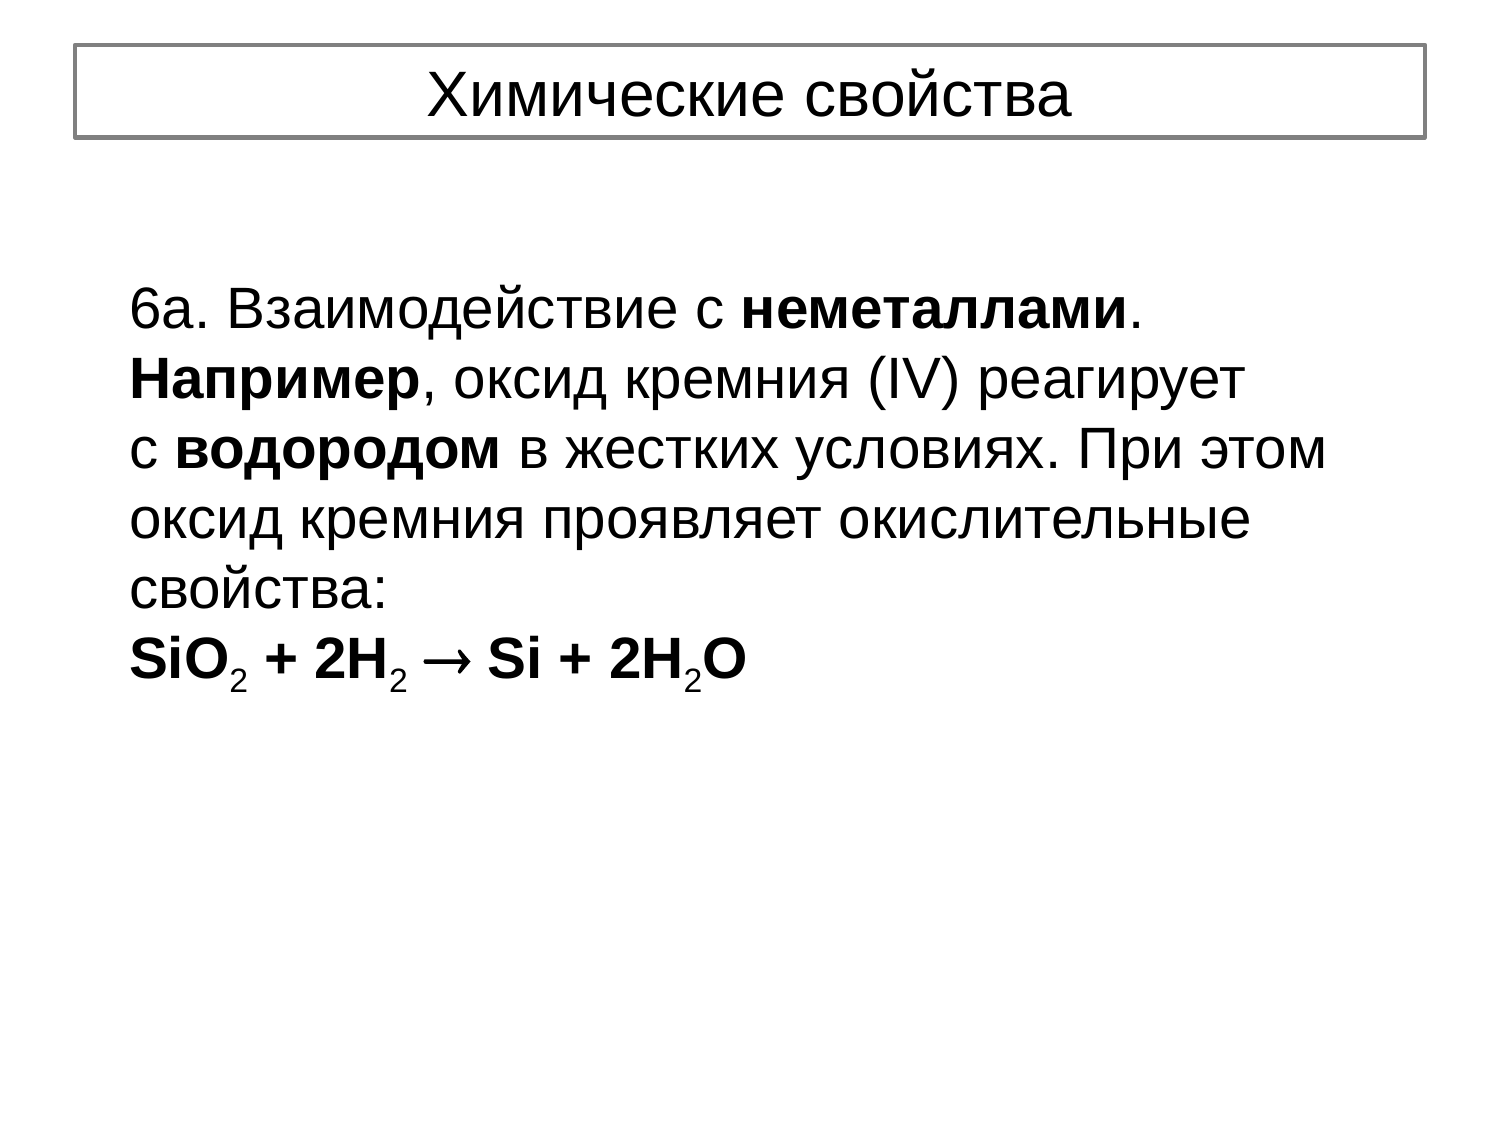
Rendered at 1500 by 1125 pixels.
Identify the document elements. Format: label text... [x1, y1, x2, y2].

title Химические свойства [75, 45, 1425, 138]
list 6а. Взаимодействие с неметаллами. Например, оксид кремния (IV) реагирует с водородом в жестких условиях. При этом оксид кремния проявляет окислительные свойства: SiO2 + 2Н2  Si + 2Н2O [114, 262, 1465, 716]
